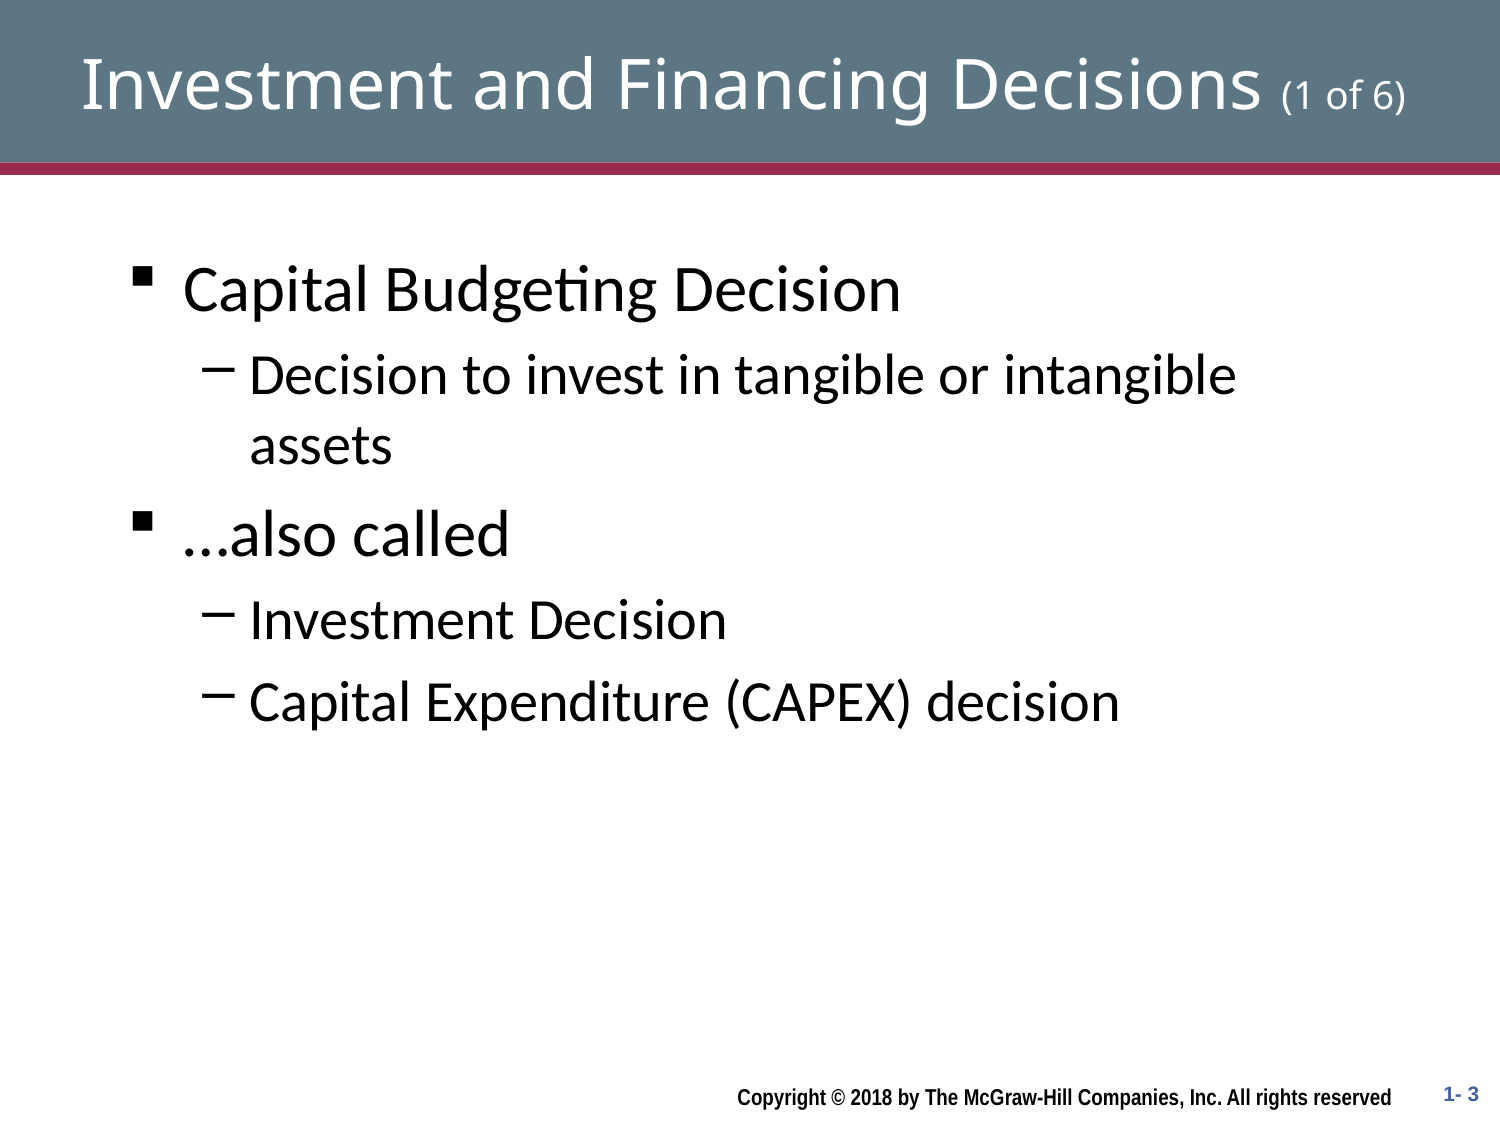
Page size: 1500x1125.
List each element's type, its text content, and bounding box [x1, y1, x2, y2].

list Capital Budgeting Decision Decision to invest in tangible or intangible assets …also called Investment Decision Capital Expenditure (CAPEX) decision [112, 237, 1388, 888]
title Investment and Financing Decisions (1 of 6) [37, 12, 1450, 150]
